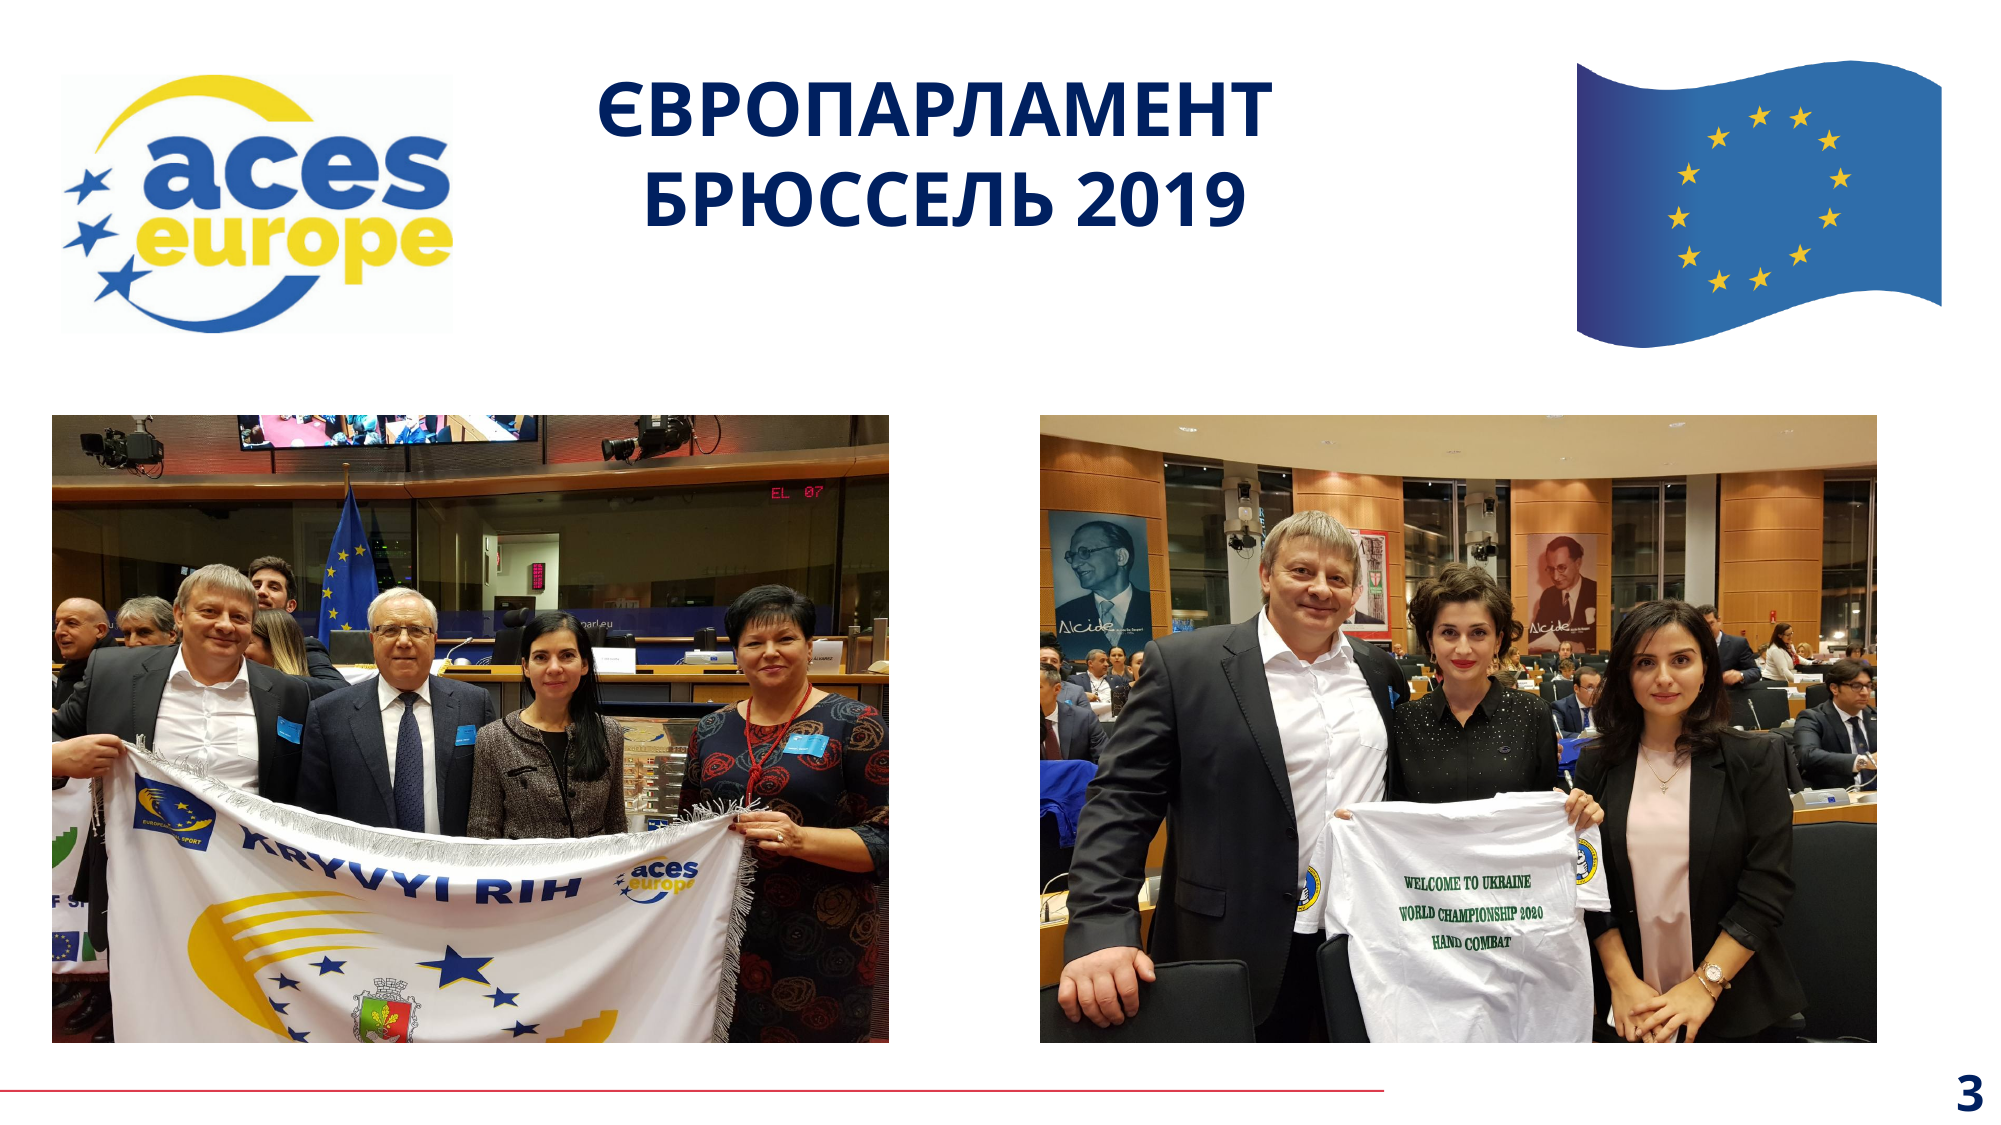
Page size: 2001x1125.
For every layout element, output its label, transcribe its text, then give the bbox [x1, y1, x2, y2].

text_box 3 [1941, 1054, 2000, 1125]
picture [52, 415, 889, 1044]
text_box ЄВРОПАРЛАМЕНТ БРЮССЕЛЬ 2019 [546, 53, 1344, 249]
picture [1577, 21, 1942, 387]
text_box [0, 1082, 1384, 1100]
picture [1040, 415, 1877, 1044]
picture [52, 0, 462, 409]
